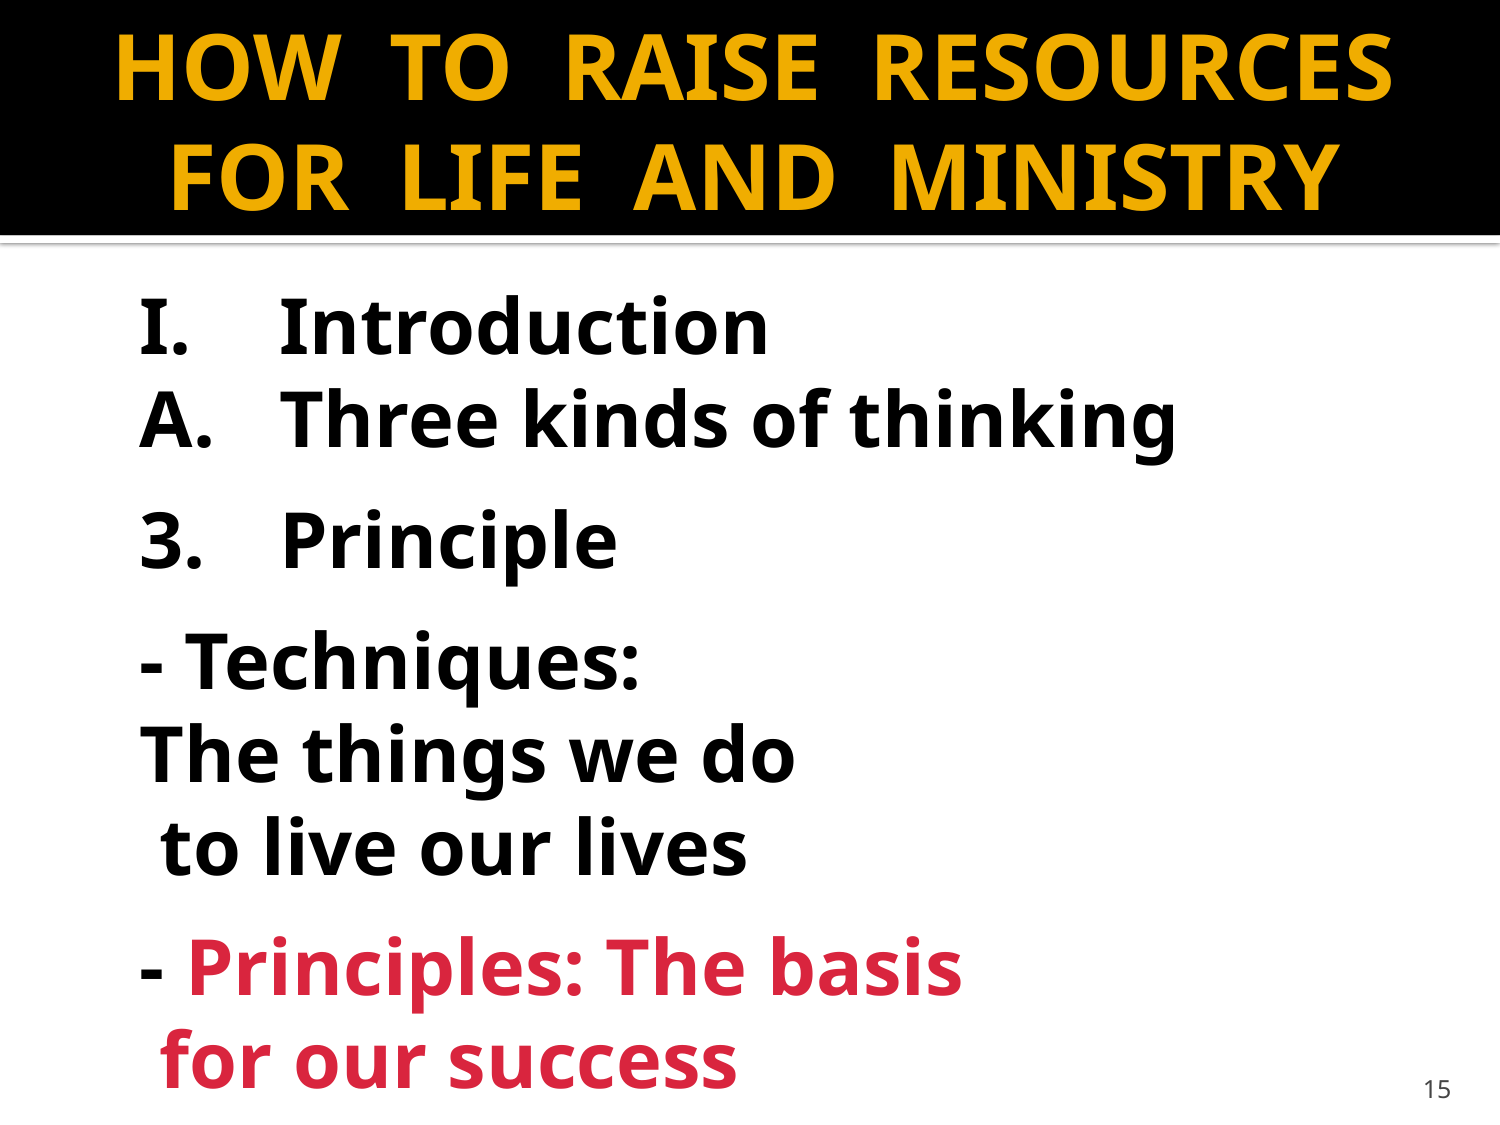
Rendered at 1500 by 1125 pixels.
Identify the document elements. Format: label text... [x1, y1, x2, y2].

list I. Introduction A. Three kinds of thinking 3. Principle - Techniques: The things we do to live our lives - Principles: The basis for our success [0, 262, 1500, 1125]
title HOW TO RAISE RESOURCES FOR LIFE AND MINISTRY [75, 0, 1425, 238]
slide_number 15 [1345, 1062, 1467, 1108]
